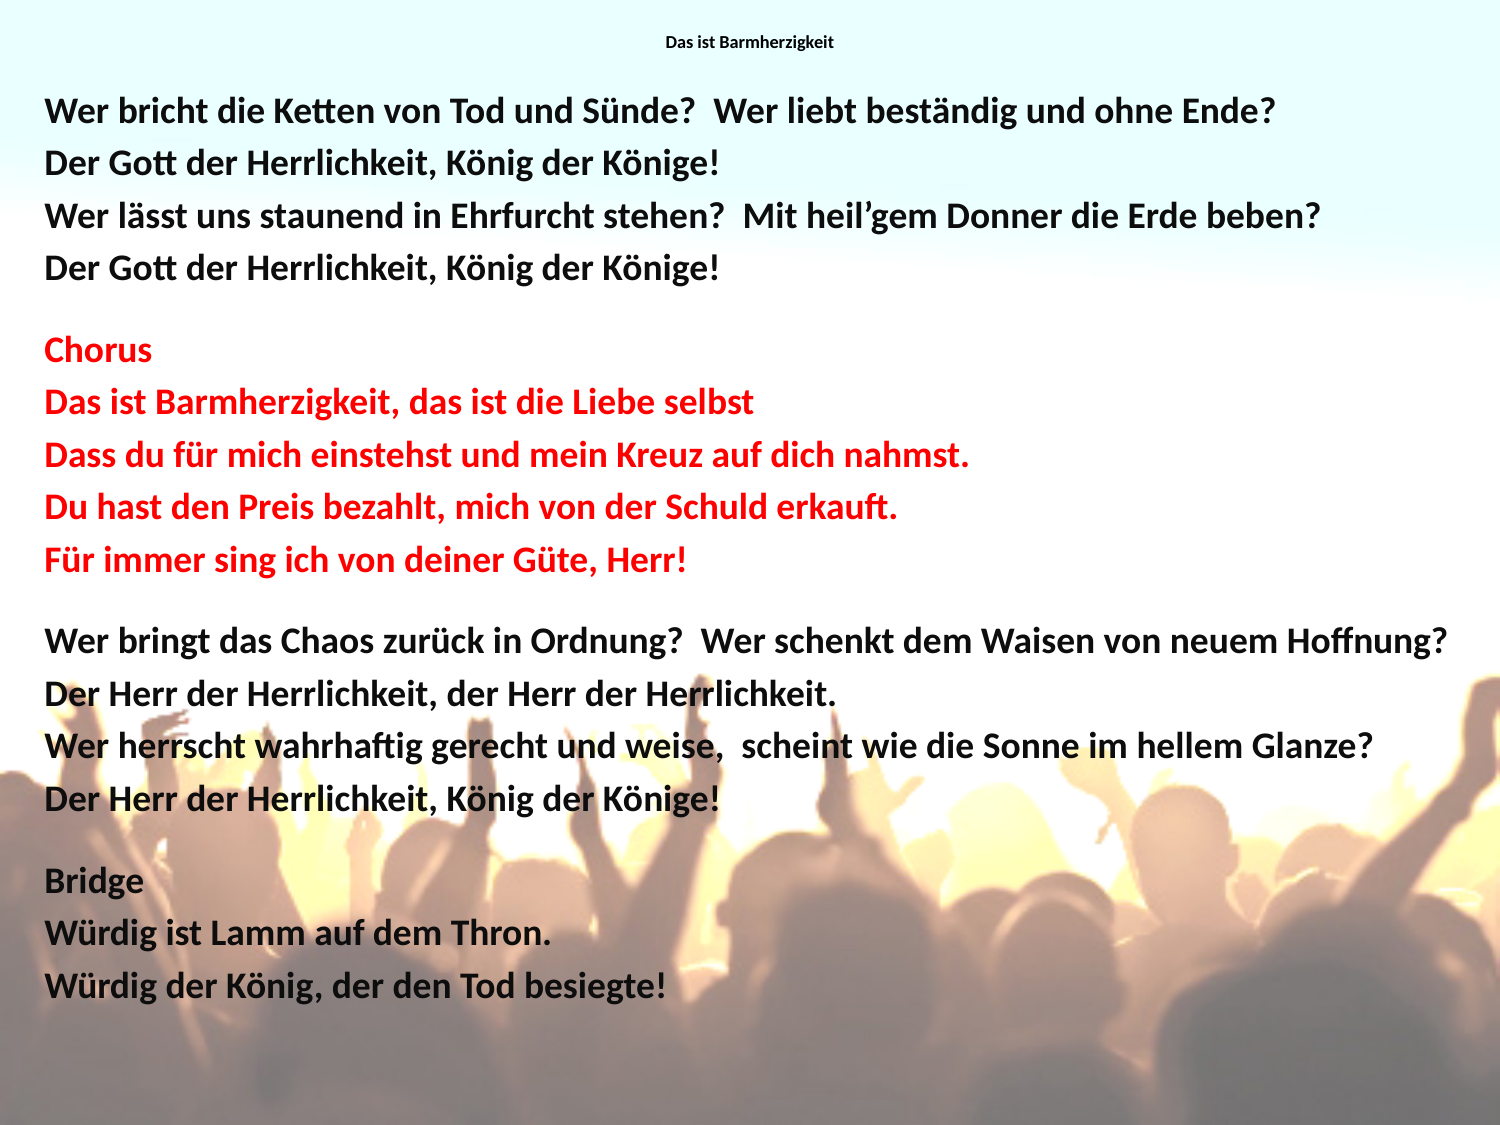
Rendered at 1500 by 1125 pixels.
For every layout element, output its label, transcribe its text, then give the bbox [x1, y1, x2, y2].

subtitle Wer bricht die Ketten von Tod und Sünde? Wer liebt beständig und ohne Ende? Der Gott der Herrlichkeit, König der Könige! Wer lässt uns staunend in Ehrfurcht stehen? Mit heil’gem Donner die Erde beben? Der Gott der Herrlichkeit, König der Könige! Chorus Das ist Barmherzigkeit, das ist die Liebe selbst Dass du für mich einstehst und mein Kreuz auf dich nahmst. Du hast den Preis bezahlt, mich von der Schuld erkauft. Für immer sing ich von deiner Güte, Herr! Wer bringt das Chaos zurück in Ordnung? Wer schenkt dem Waisen von neuem Hoffnung? Der Herr der Herrlichkeit, der Herr der Herrlichkeit. Wer herrscht wahrhaftig gerecht und weise, scheint wie die Sonne im hellem Glanze? Der Herr der Herrlichkeit, König der Könige! Bridge Würdig ist Lamm auf dem Thron. Würdig der König, der den Tod besiegte! [29, 78, 1471, 1024]
title Das ist Barmherzigkeit [348, 0, 1152, 78]
